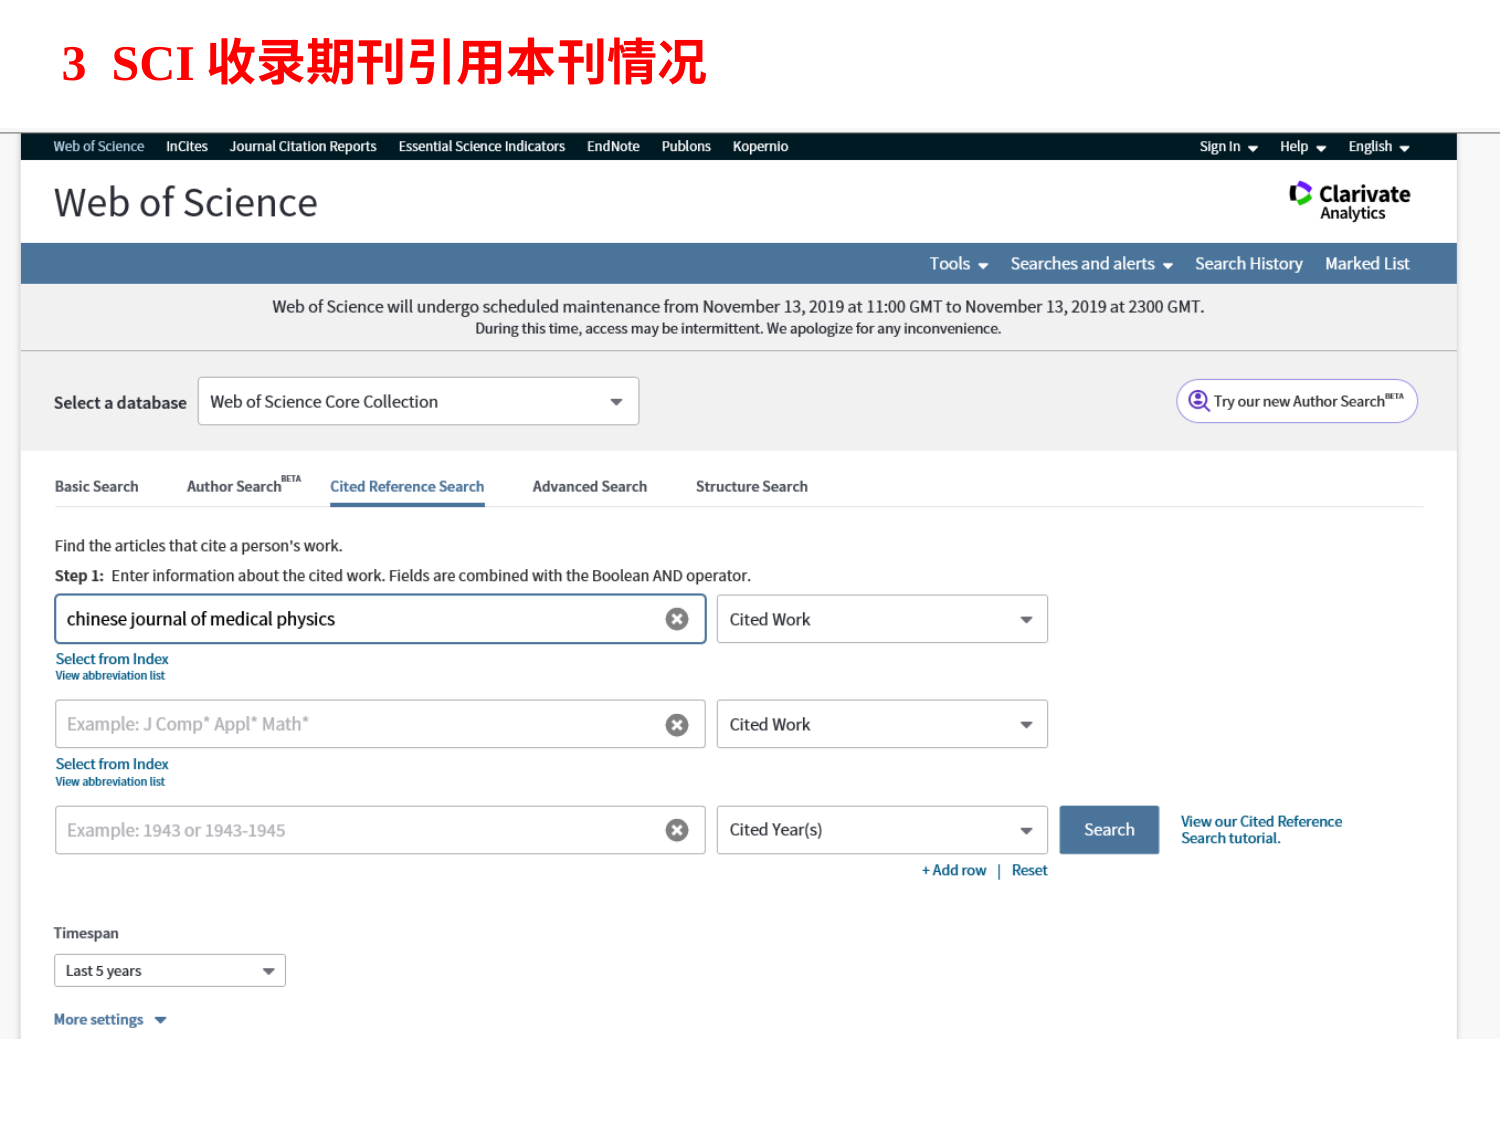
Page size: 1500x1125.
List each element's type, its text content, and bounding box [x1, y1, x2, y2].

picture [0, 128, 1500, 1040]
text_box 3 SCI收录期刊引用本刊情况 [46, 23, 1395, 99]
